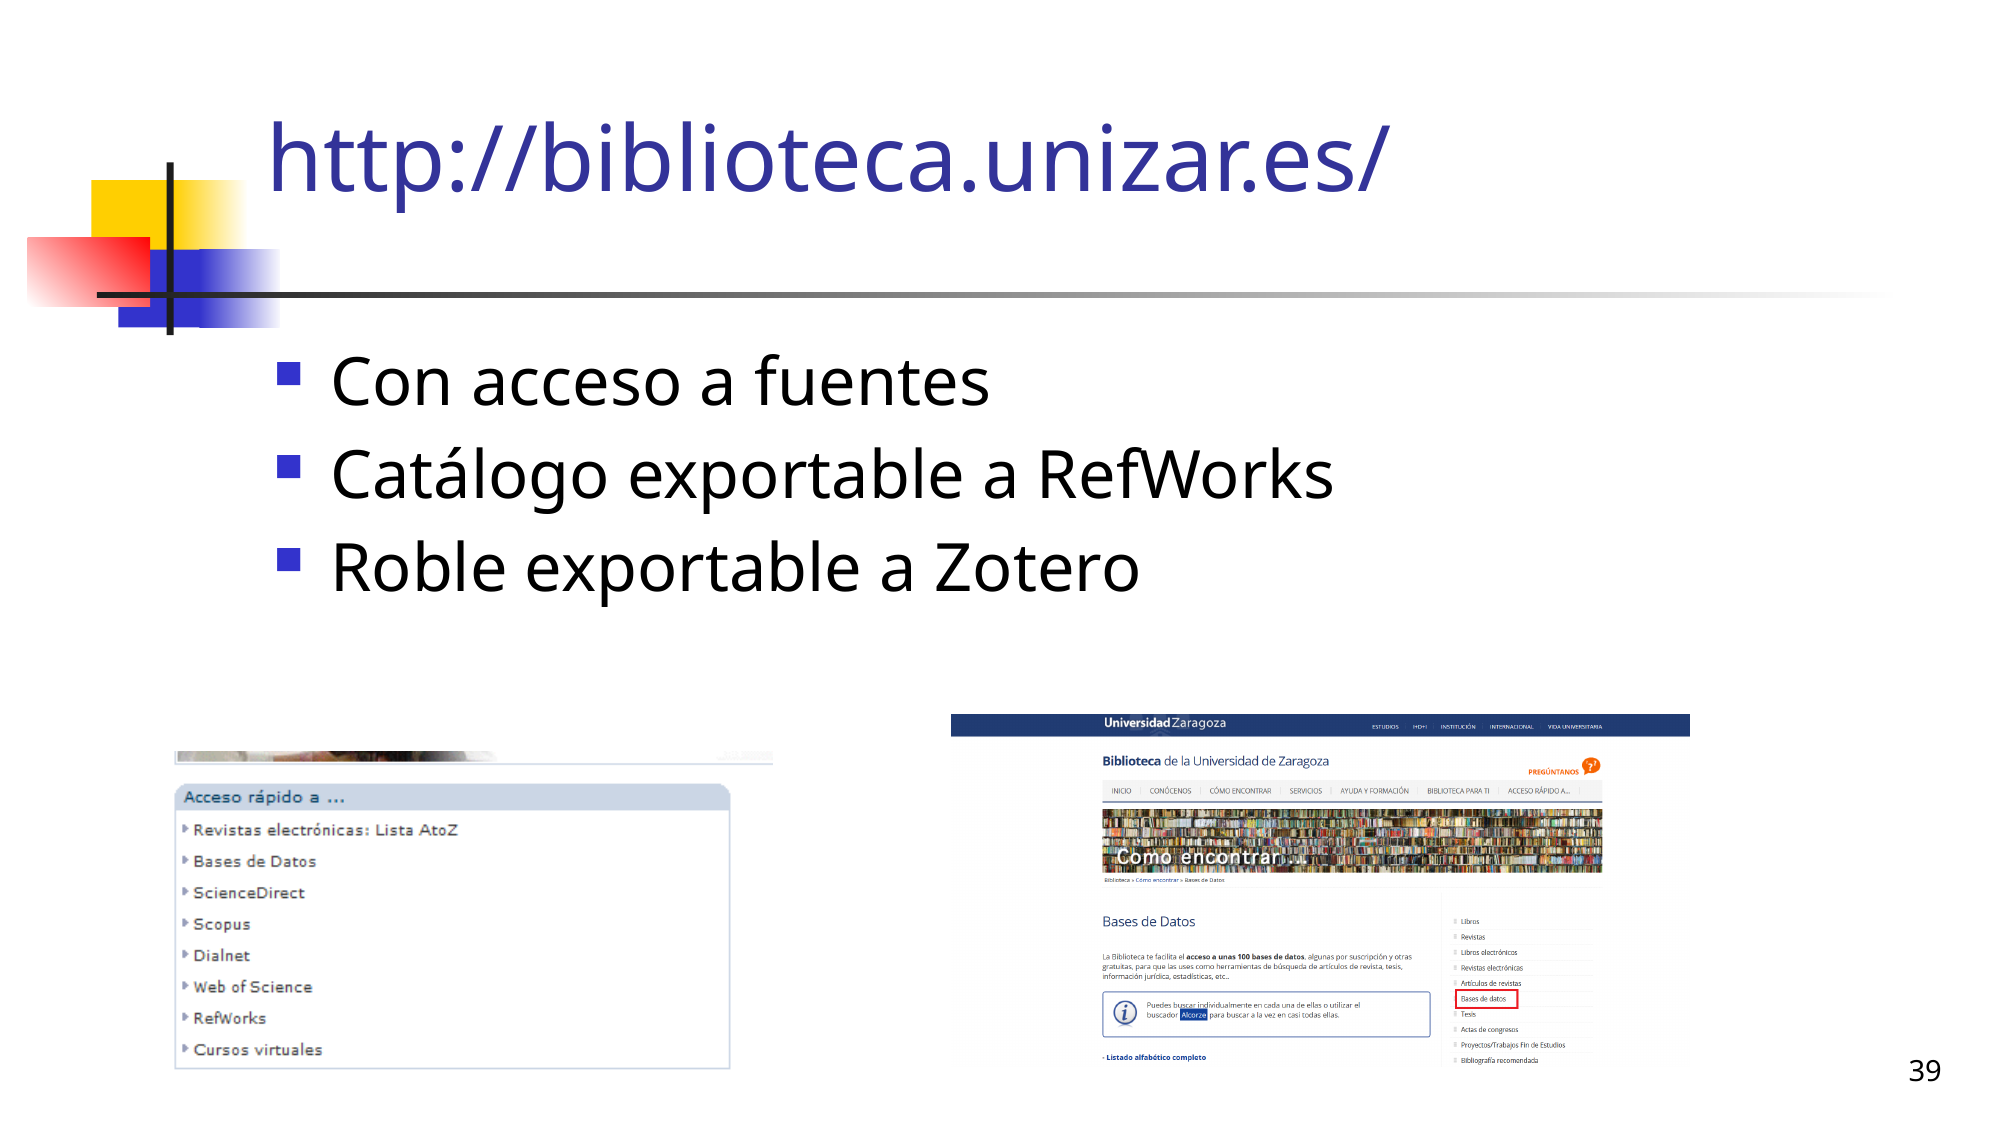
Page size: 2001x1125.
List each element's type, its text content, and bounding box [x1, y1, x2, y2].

list Con acceso a fuentes Catálogo exportable a RefWorks Roble exportable a Zotero [258, 330, 1959, 1007]
picture [145, 751, 773, 1079]
picture [951, 714, 1690, 1067]
title http://biblioteca.unizar.es/ [251, 34, 1957, 276]
slide_number 39 [1540, 1023, 1958, 1100]
